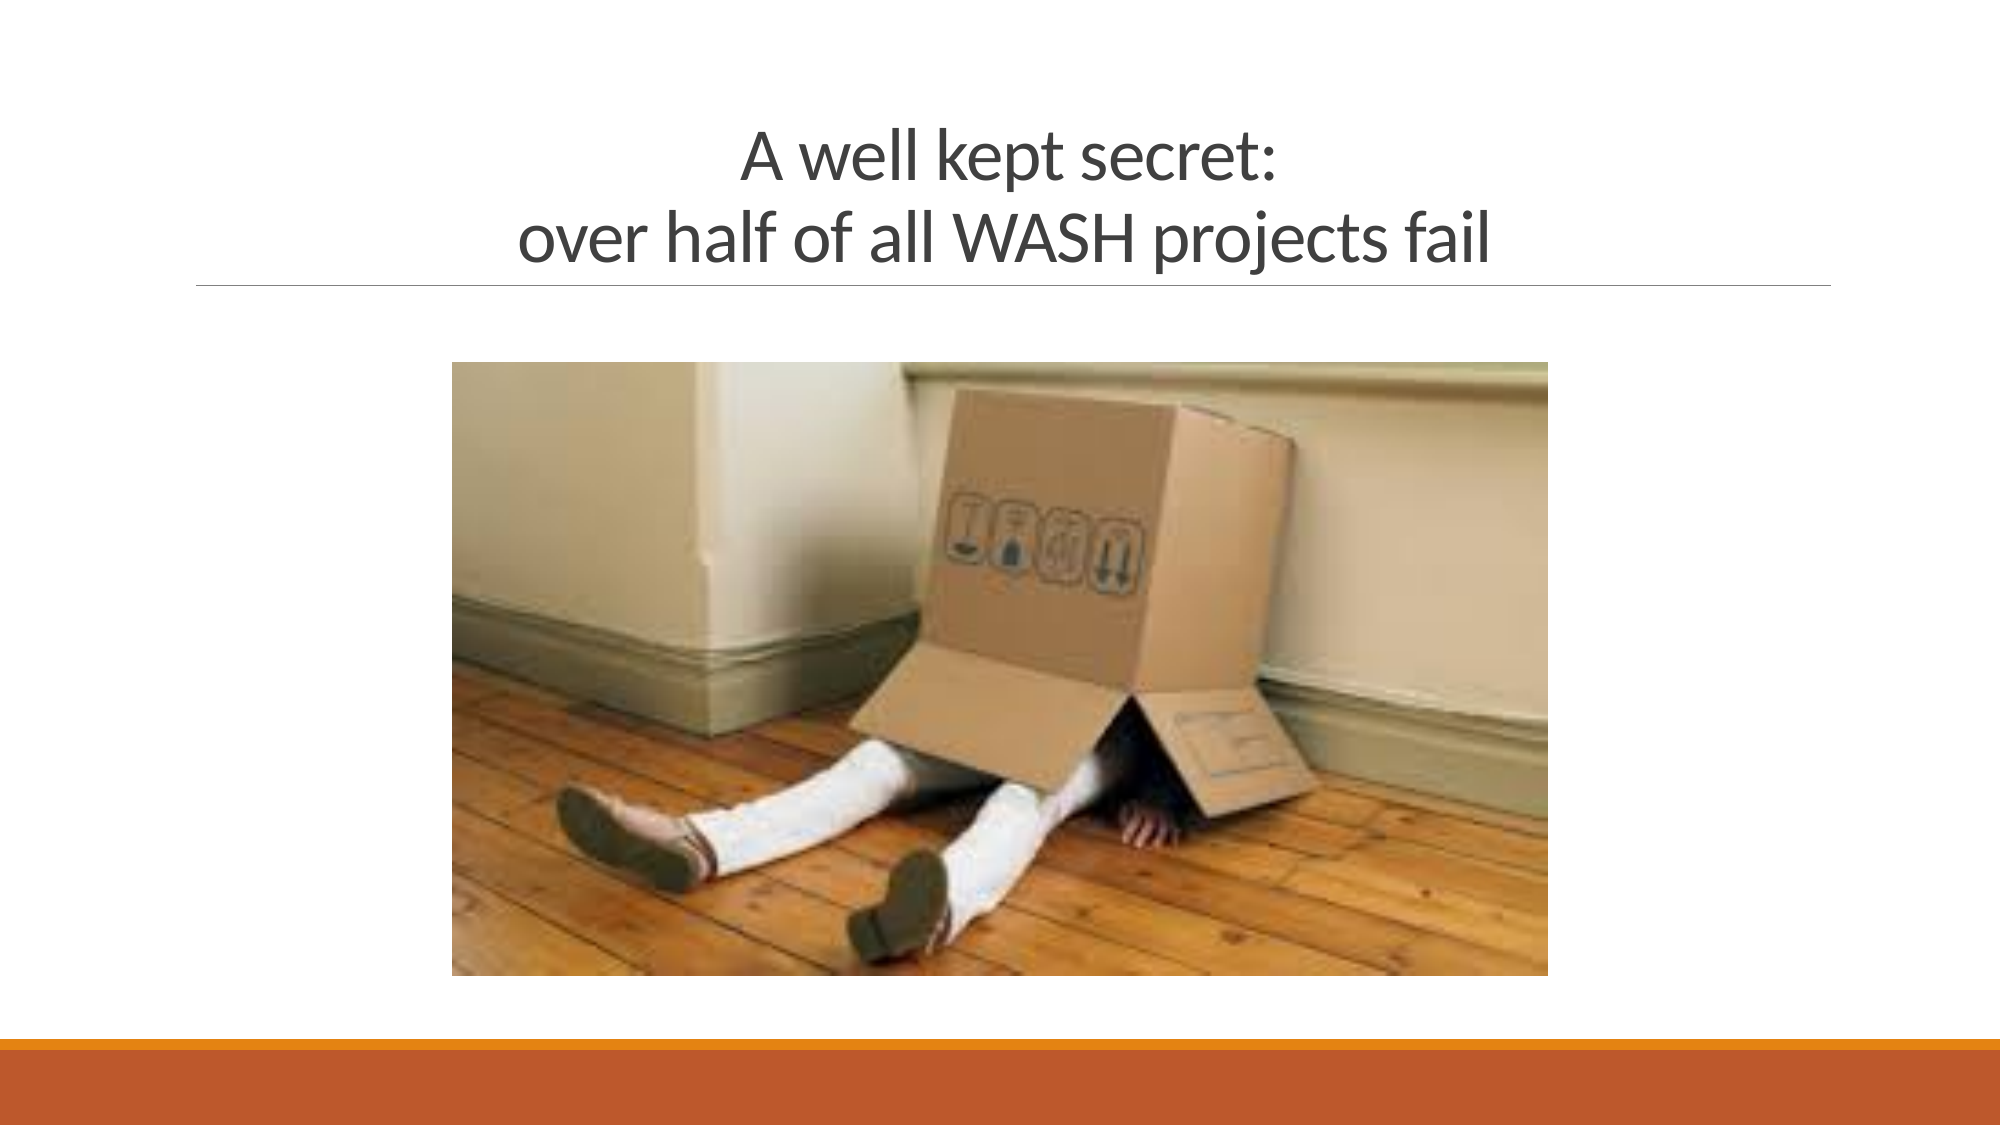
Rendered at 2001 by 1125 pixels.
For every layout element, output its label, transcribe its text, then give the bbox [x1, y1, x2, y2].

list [452, 362, 1548, 976]
title A well kept secret: over half of all WASH projects fail [180, 47, 1830, 285]
